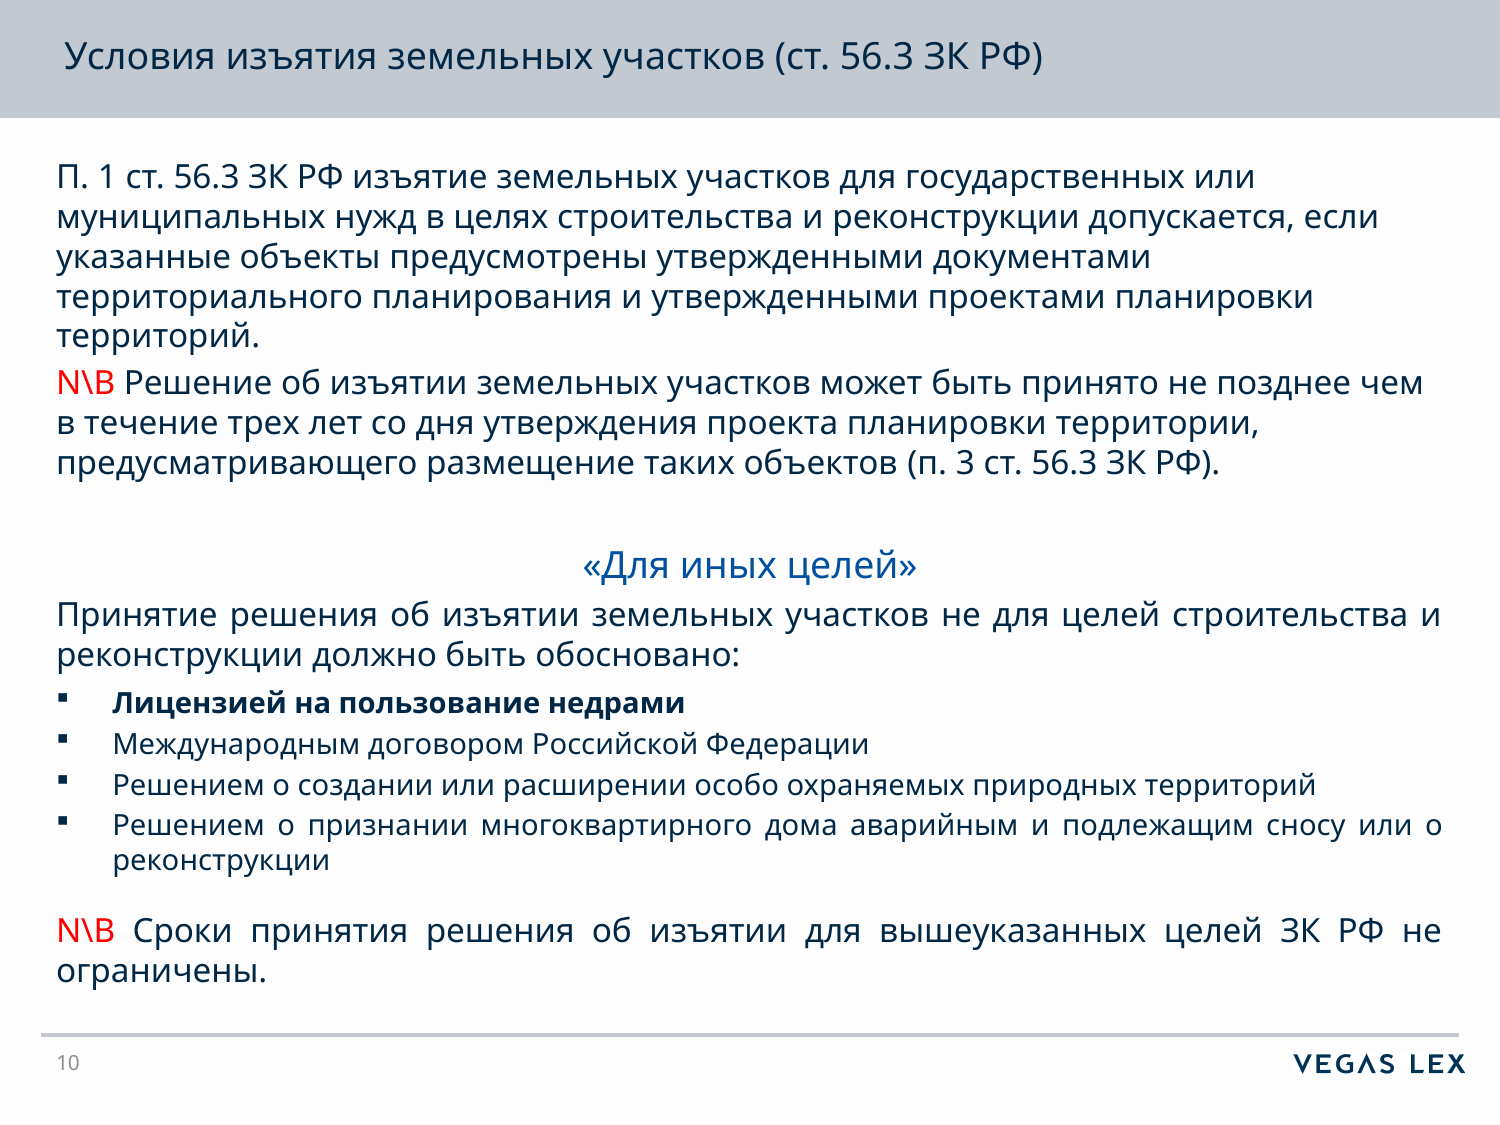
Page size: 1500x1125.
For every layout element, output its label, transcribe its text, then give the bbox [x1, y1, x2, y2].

list П. 1 ст. 56.3 ЗК РФ изъятие земельных участков для государственных или муниципальных нужд в целях строительства и реконструкции допускается, если указанные объекты предусмотрены утвержденными документами территориального планирования и утвержденными проектами планировки территорий. N\B Решение об изъятии земельных участков может быть принято не позднее чем в течение трех лет со дня утверждения проекта планировки территории, предусматривающего размещение таких объектов (п. 3 ст. 56.3 ЗК РФ). «Для иных целей» Принятие решения об изъятии земельных участков не для целей строительства и реконструкции должно быть обосновано: Лицензией на пользование недрами Международным договором Российской Федерации Решением о создании или расширении особо охраняемых природных территорий Решением о признании многоквартирного дома аварийным и подлежащим сносу или о реконструкции N\B Сроки принятия решения об изъятии для вышеуказанных целей ЗК РФ не ограничены. [41, 147, 1459, 1034]
picture [1293, 1053, 1465, 1074]
slide_number 10 [41, 1044, 231, 1084]
title Условия изъятия земельных участков (ст. 56.3 ЗК РФ) [0, 0, 1500, 118]
